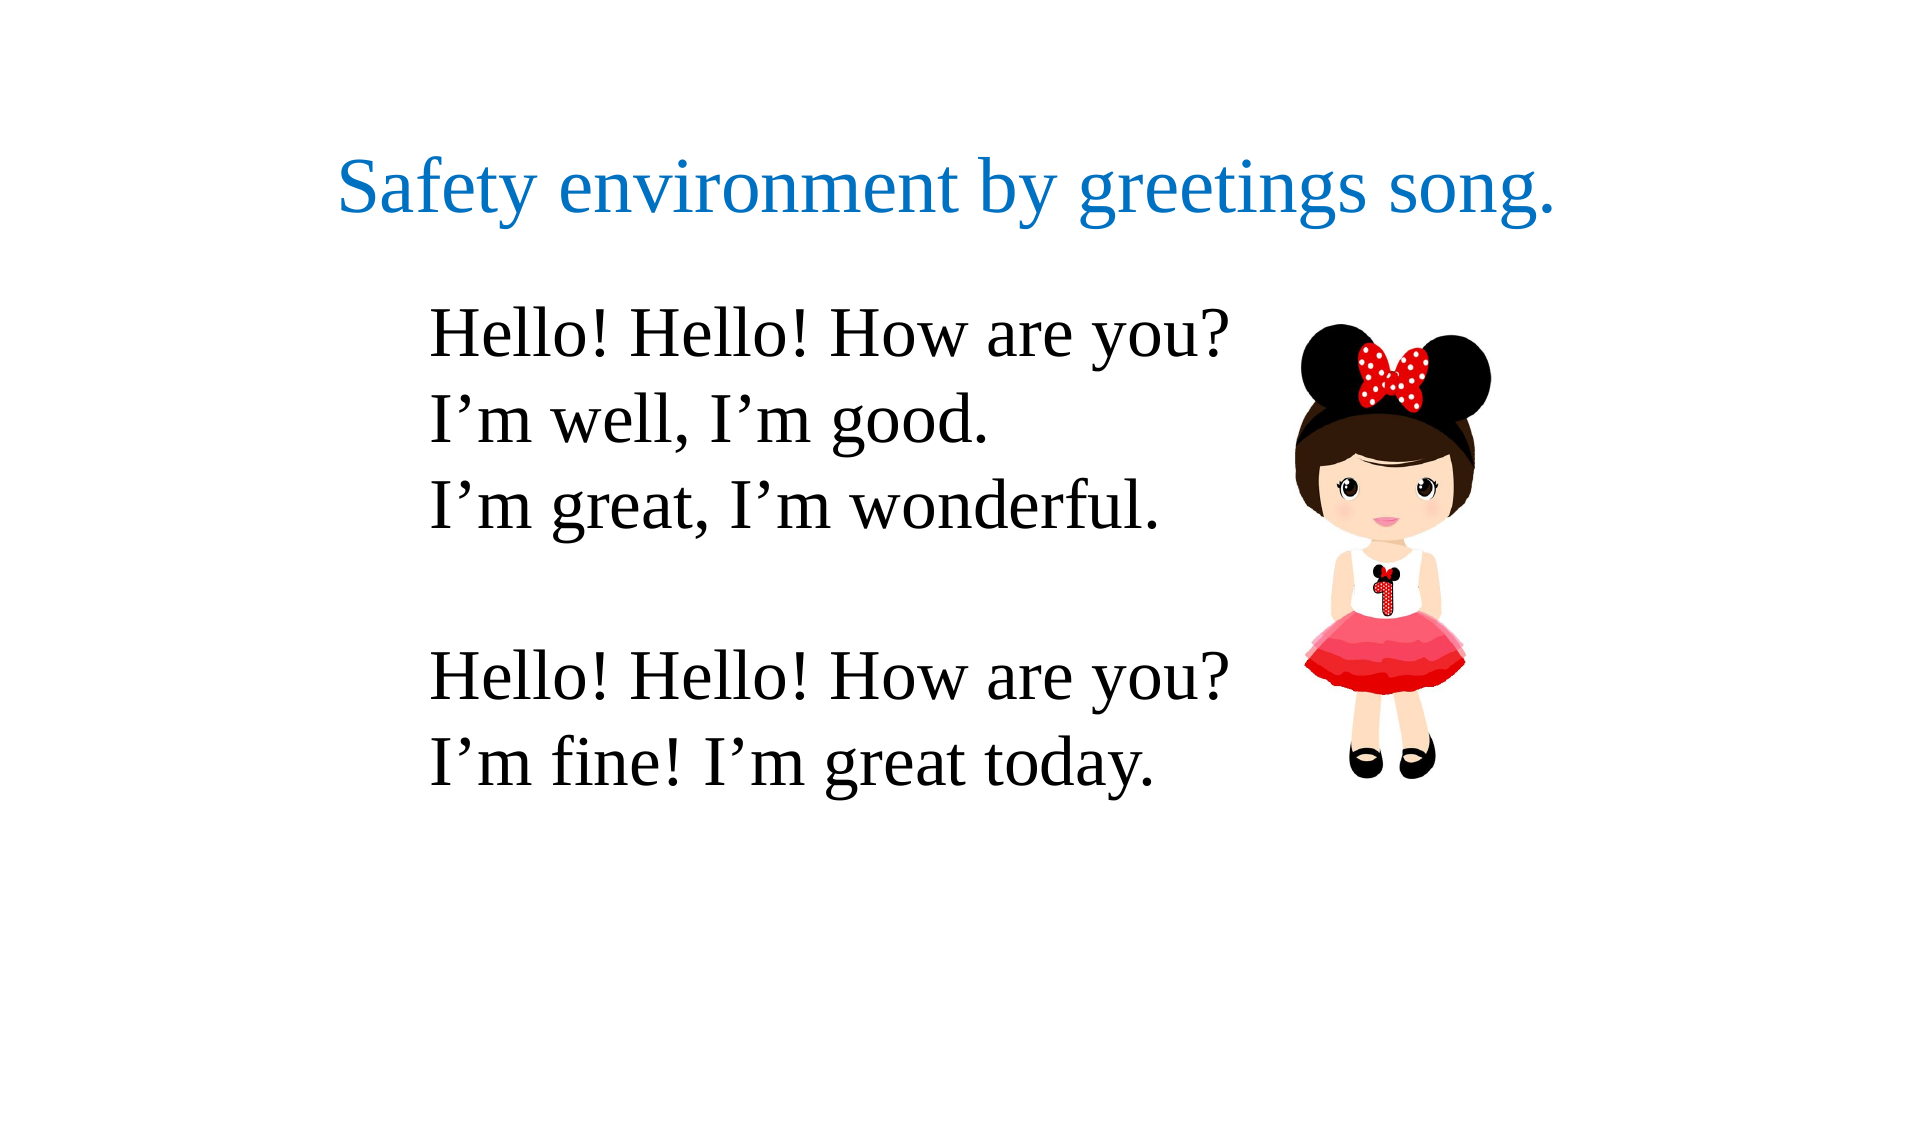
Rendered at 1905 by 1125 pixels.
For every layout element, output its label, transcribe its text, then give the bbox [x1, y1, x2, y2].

picture [1277, 315, 1503, 779]
text_box Hello! Hello! How are you? I’m well, I’m good. I’m great, I’m wonderful. Hello! Hello! How are you? I’m fine! I’m great today. [414, 277, 1439, 808]
text_box Safety environment by greetings song. [321, 126, 1822, 237]
